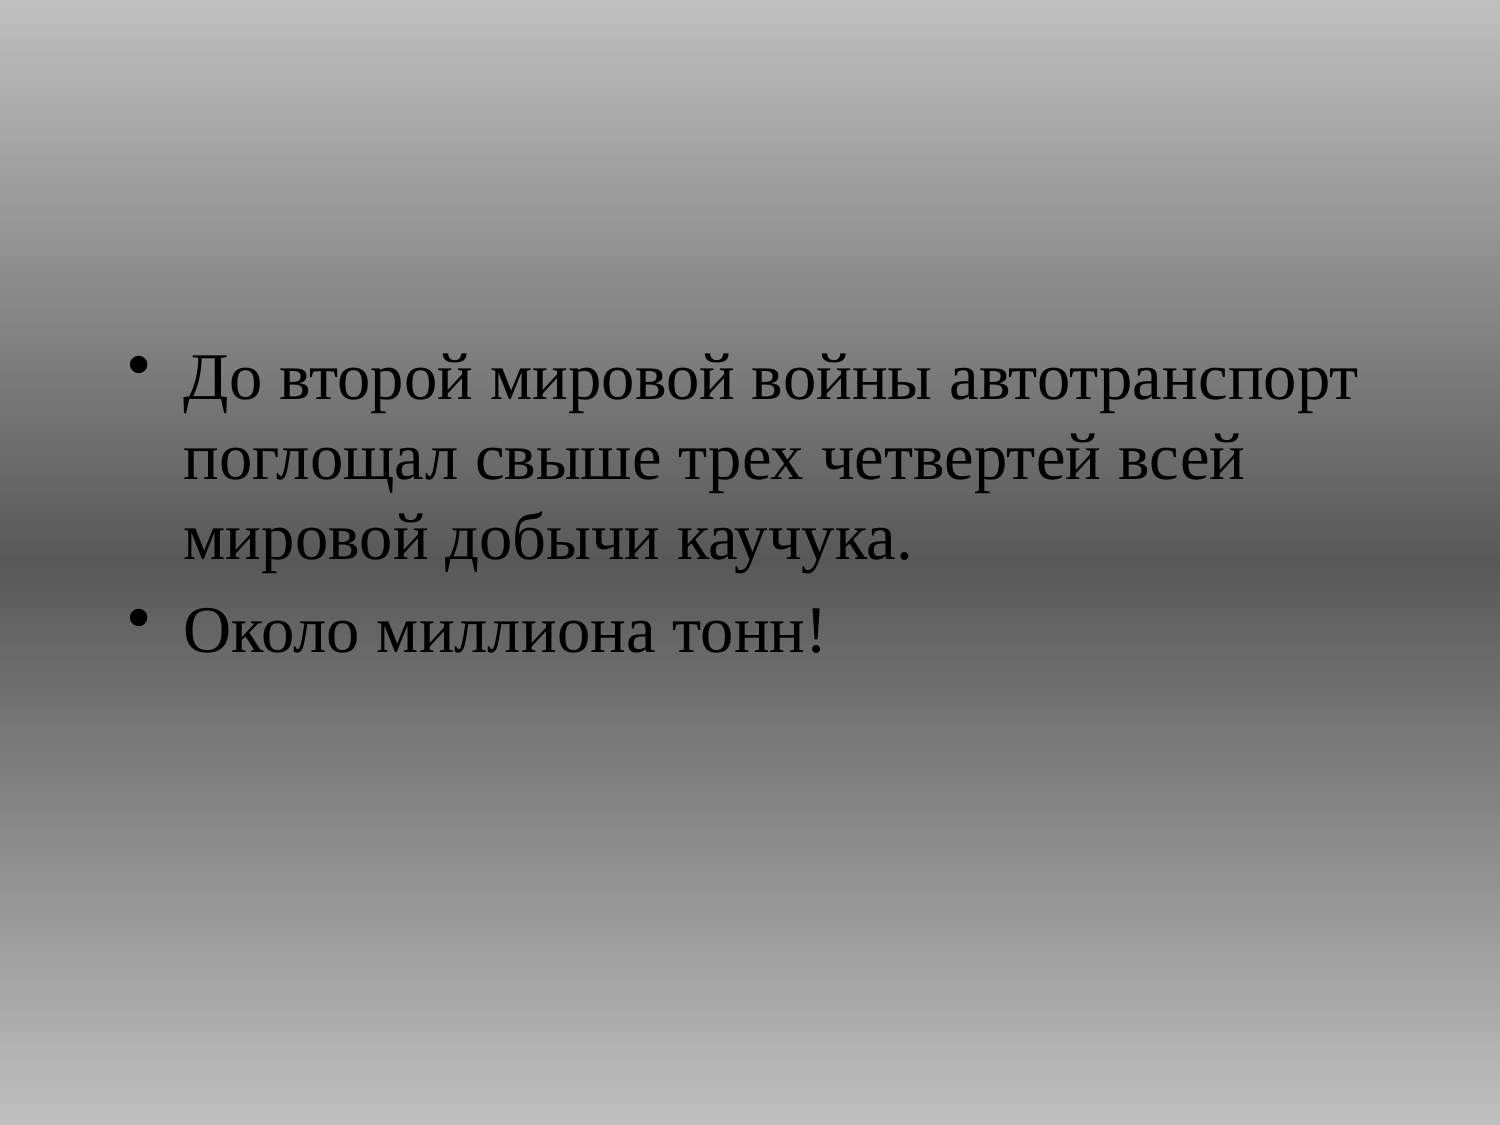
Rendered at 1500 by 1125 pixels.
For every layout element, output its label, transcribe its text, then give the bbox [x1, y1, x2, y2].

list До второй мировой войны автотранспорт поглощал свыше трех четвертей всей мировой добычи каучука. Около миллиона тонн! [112, 324, 1388, 1001]
